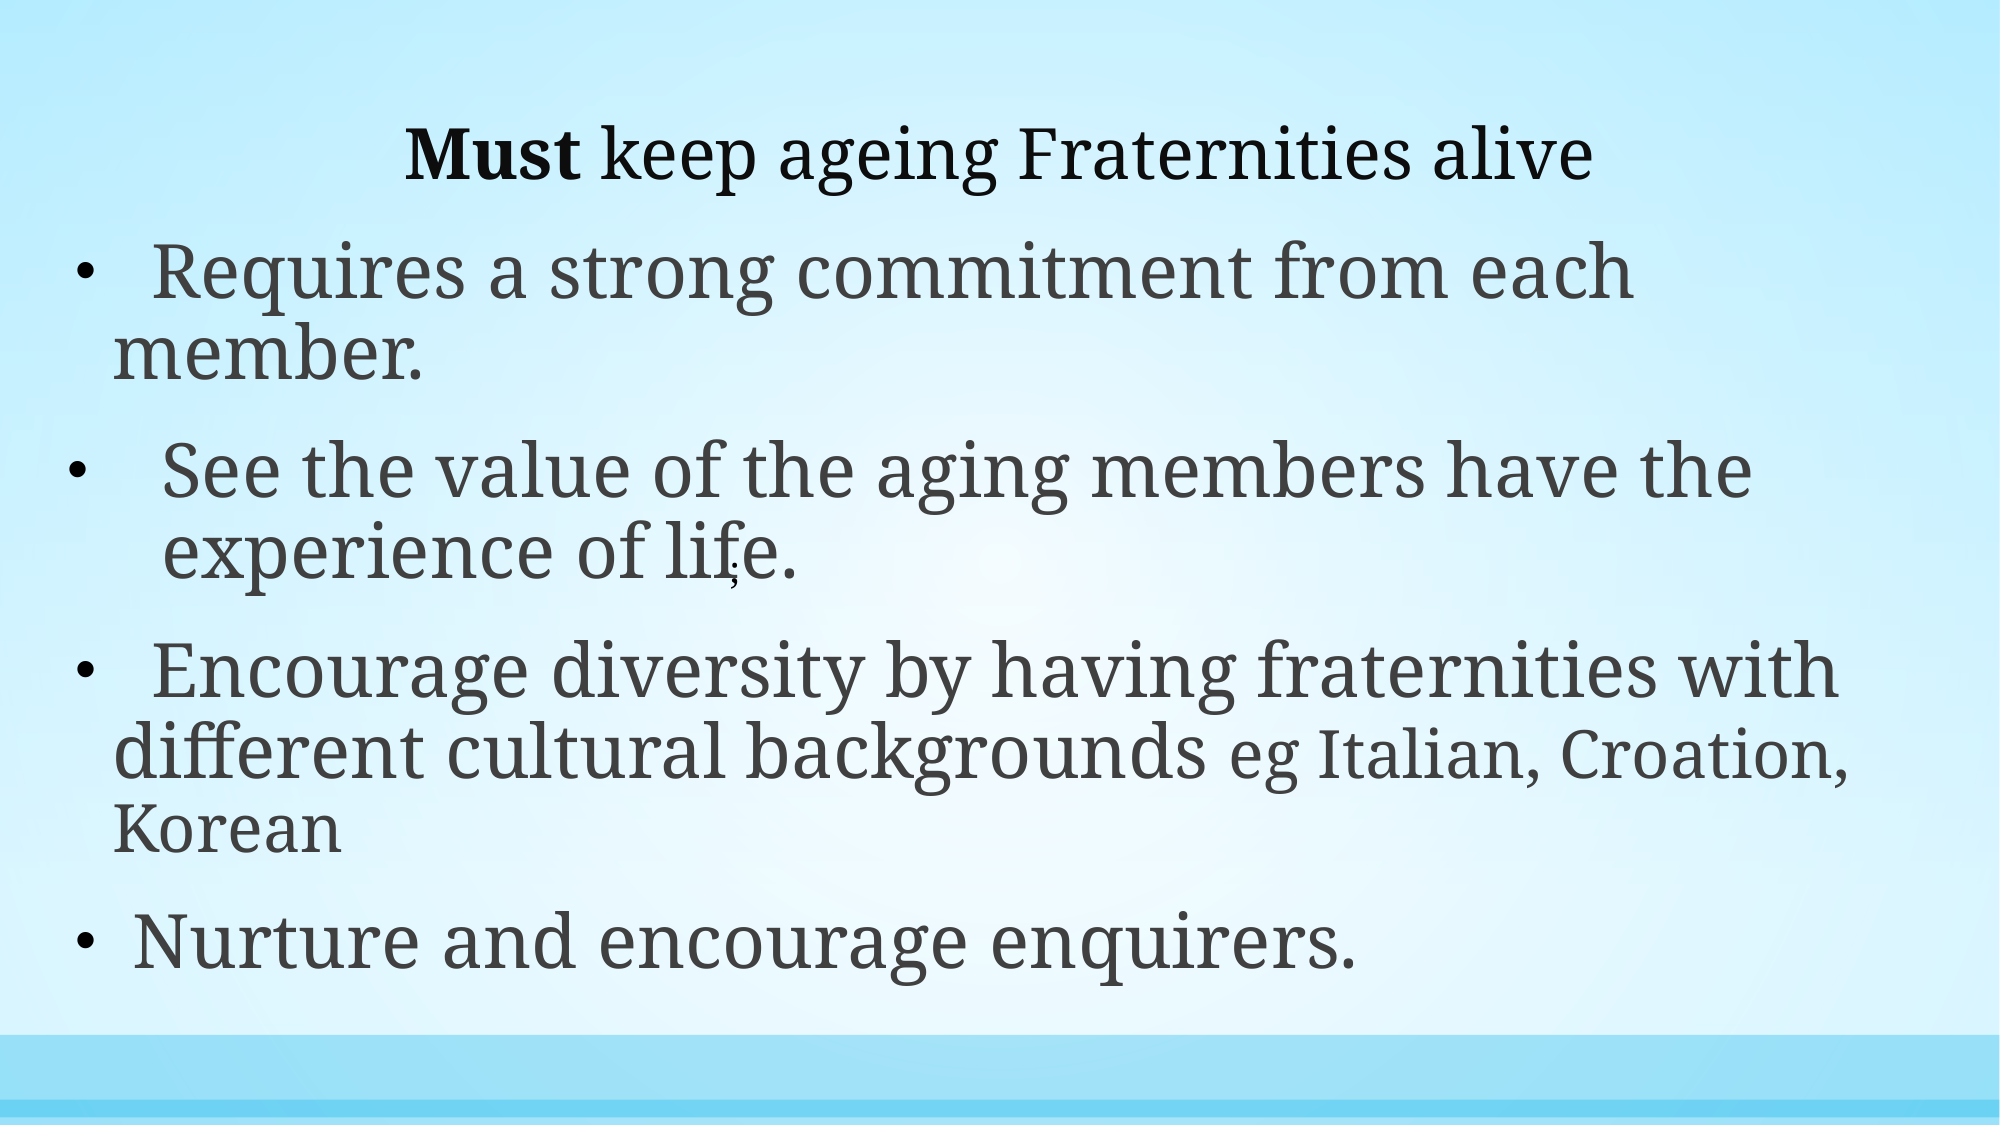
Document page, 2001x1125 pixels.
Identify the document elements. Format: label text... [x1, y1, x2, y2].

title Must keep ageing Fraternities alive [219, 71, 1780, 203]
list Requires a strong commitment from each member. See the value of the aging members have the experience of life. Encourage diversity by having fraternities with different cultural backgrounds eg Italian, Croation, Korean Nurture and encourage enquirers. [52, 226, 1941, 941]
text_box ; [714, 538, 755, 599]
